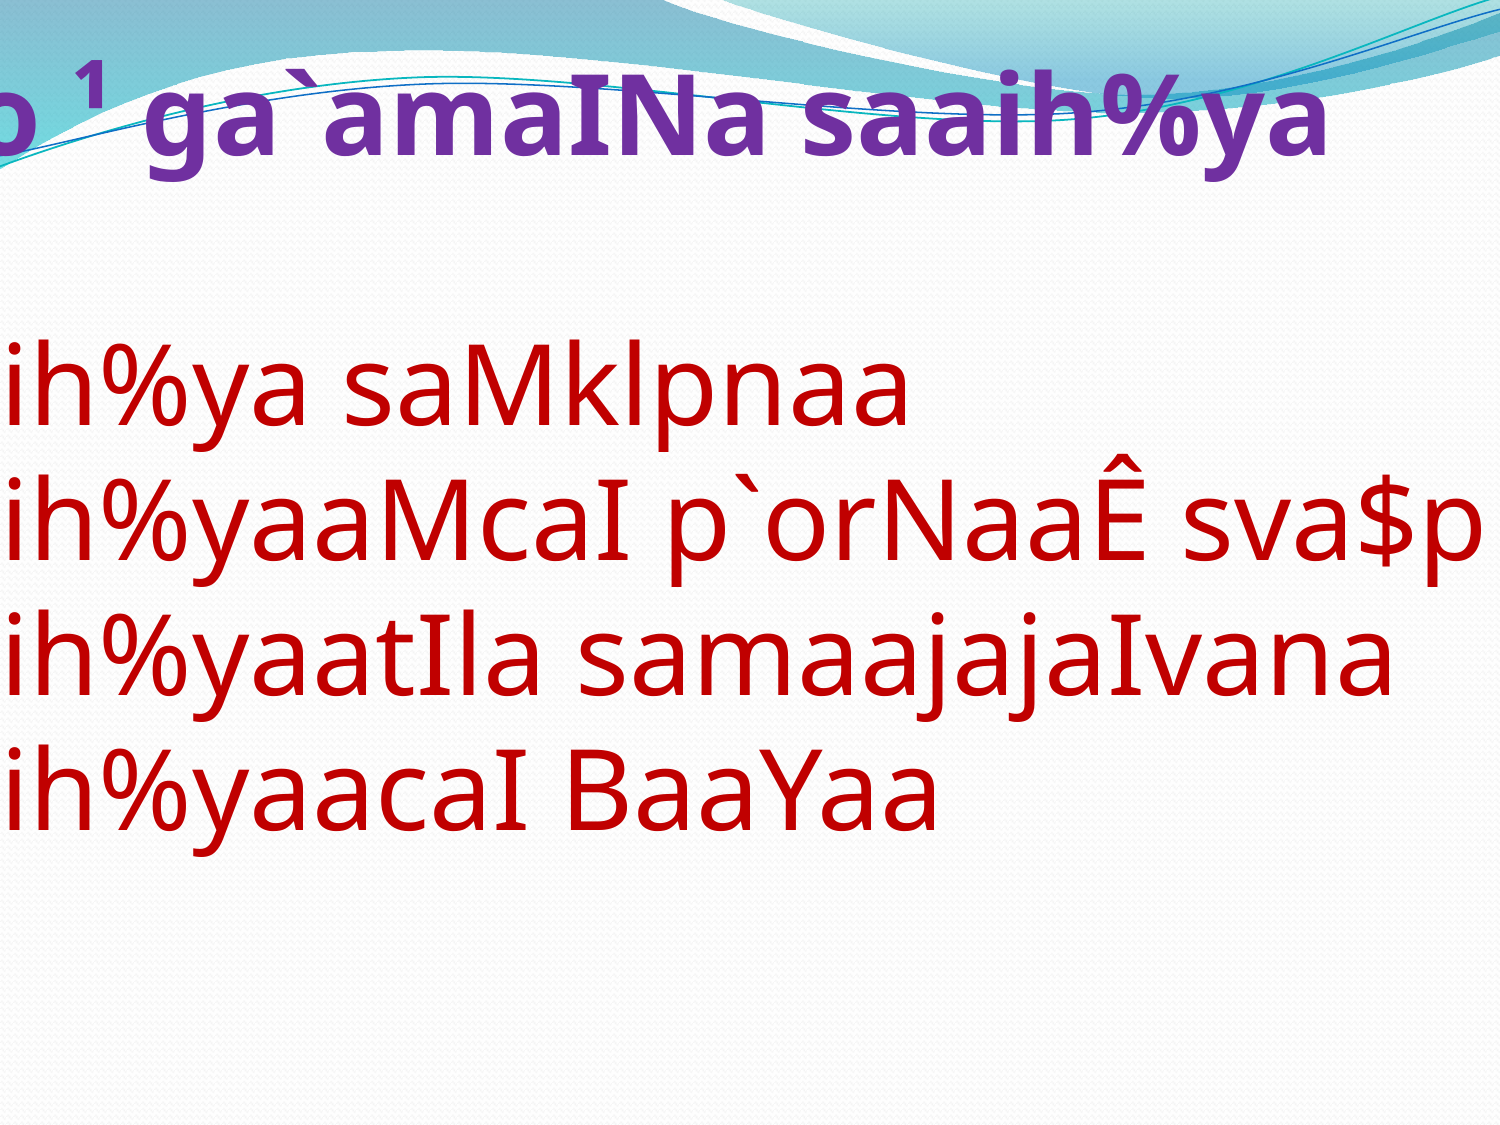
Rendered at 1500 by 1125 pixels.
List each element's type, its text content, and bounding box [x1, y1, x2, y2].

text_box [531, 372, 586, 498]
text_box [747, 499, 798, 605]
text_box [527, 278, 582, 404]
text_box p`krNa pihlao ¹ ga`amaINa saaih%ya ga`amaINa saaih%ya saMklpnaa ga`amaINa saaih%yaaMcaI p`orNaaÊ sva$p va vaOiSaYT\yao ga`amaINa saaih%yaatIla samaajajaIvana ga`amaINa saaih%yaacaI BaaYaa [0, 35, 1500, 996]
text_box [765, 735, 816, 841]
text_box [636, 609, 689, 725]
